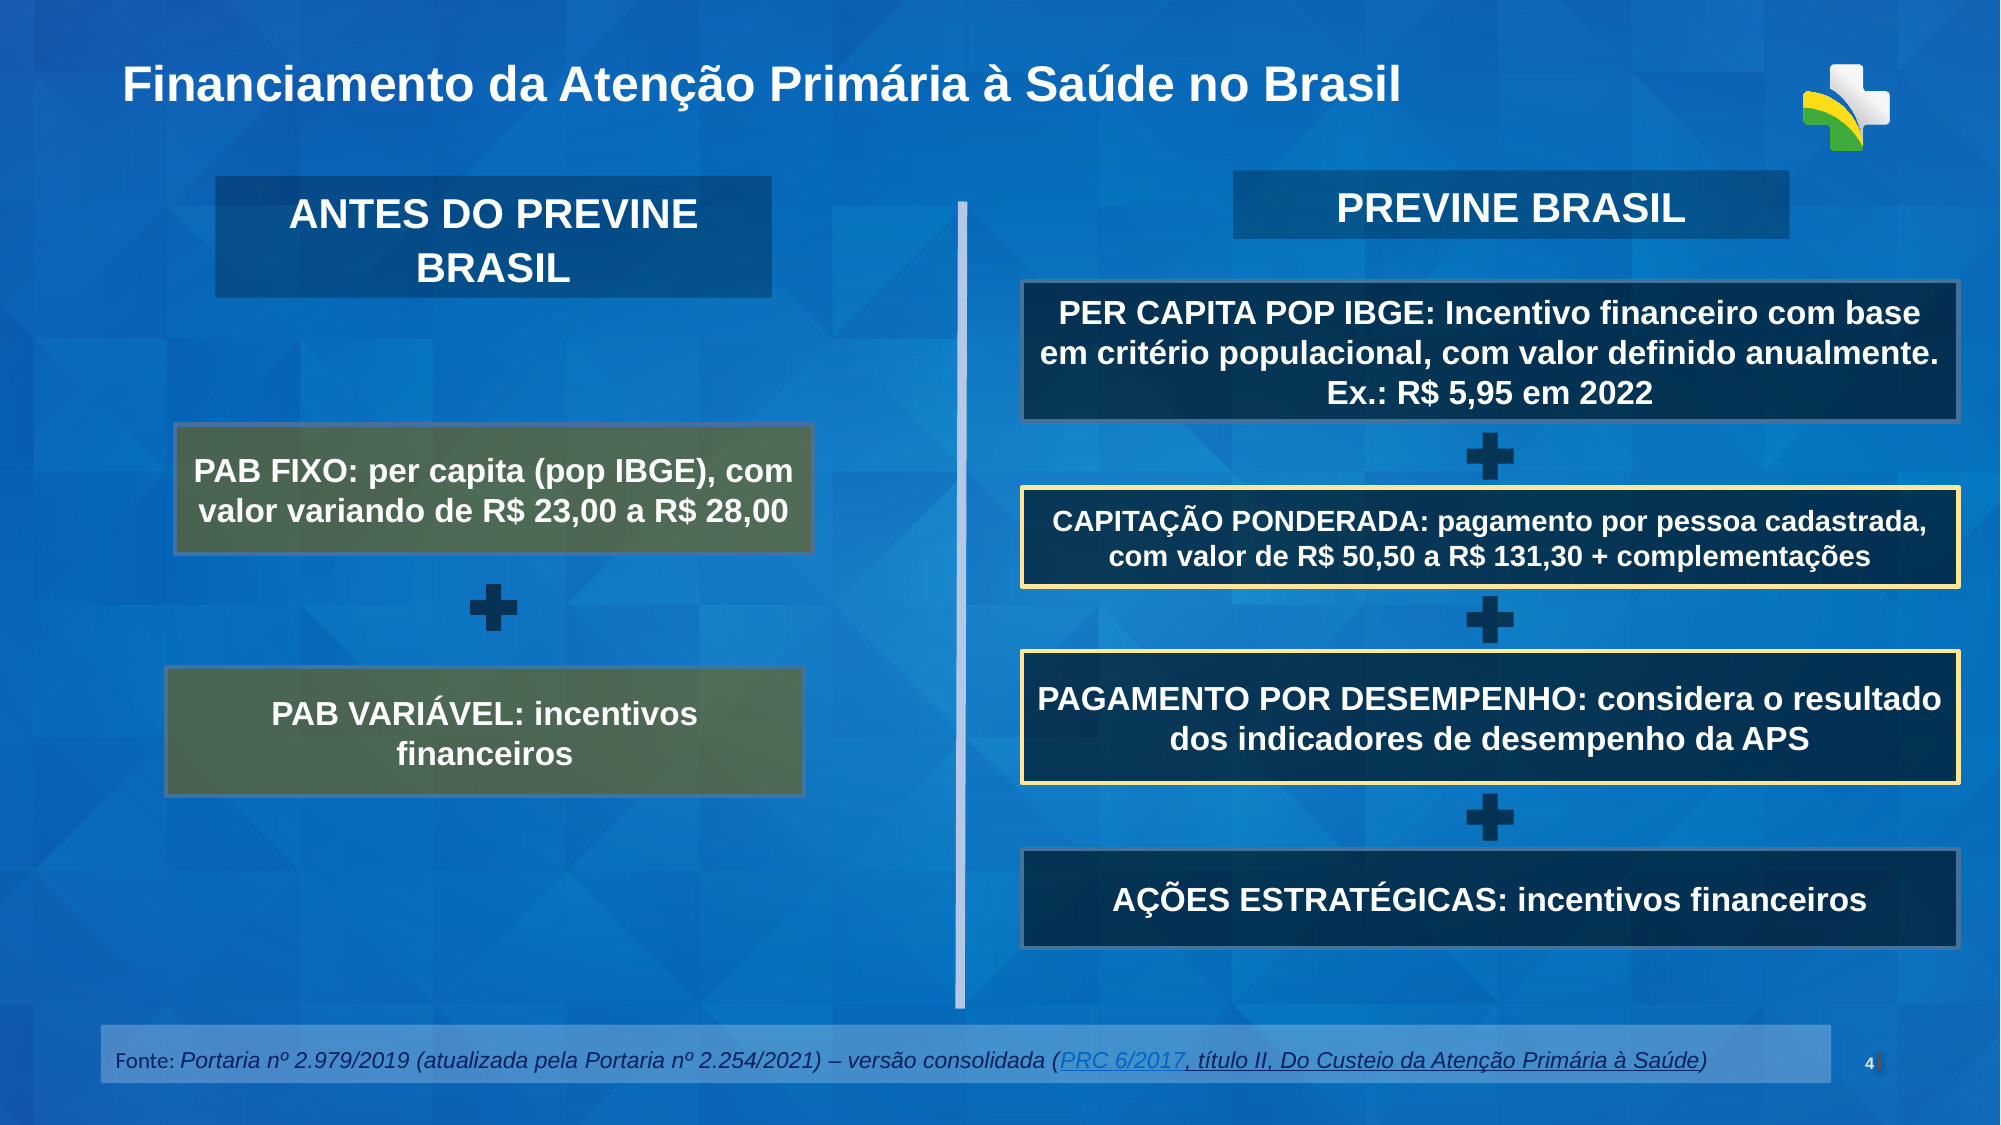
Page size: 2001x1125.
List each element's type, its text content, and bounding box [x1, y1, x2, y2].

text_box PAB FIXO: per capita (pop IBGE), com valor variando de R$ 23,00 a R$ 28,00 [173, 422, 815, 556]
text_box Financiamento da Atenção Primária à Saúde no Brasil [107, 44, 1715, 120]
text_box ANTES DO PREVINE BRASIL [215, 175, 772, 298]
text_box Fonte: Portaria nº 2.979/2019 (atualizada pela Portaria nº 2.254/2021) – versão consolidada (PRC 6/2017, título II, Do Custeio da Atenção Primária à Saúde) [100, 1024, 1832, 1084]
text_box CAPITAÇÃO PONDERADA: pagamento por pessoa cadastrada, com valor de R$ 50,50 a R$ 131,30 + complementações [1020, 485, 1961, 589]
text_box [1465, 431, 1516, 482]
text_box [959, 201, 963, 1009]
text_box PAB VARIÁVEL: incentivos financeiros [164, 665, 806, 798]
text_box PREVINE BRASIL [1233, 170, 1790, 239]
text_box [468, 582, 519, 633]
text_box AÇÕES ESTRATÉGICAS: incentivos financeiros [1020, 847, 1961, 950]
text_box PER CAPITA POP IBGE: Incentivo financeiro com base em critério populacional, com valor definido anualmente. Ex.: R$ 5,95 em 2022 [1020, 279, 1961, 424]
text_box PAGAMENTO POR DESEMPENHO: considera o resultado dos indicadores de desempenho da APS [1020, 649, 1961, 785]
slide_number 4 [1773, 1032, 1890, 1093]
picture [0, 0, 2001, 1125]
text_box [1465, 792, 1516, 843]
text_box [1465, 594, 1516, 645]
